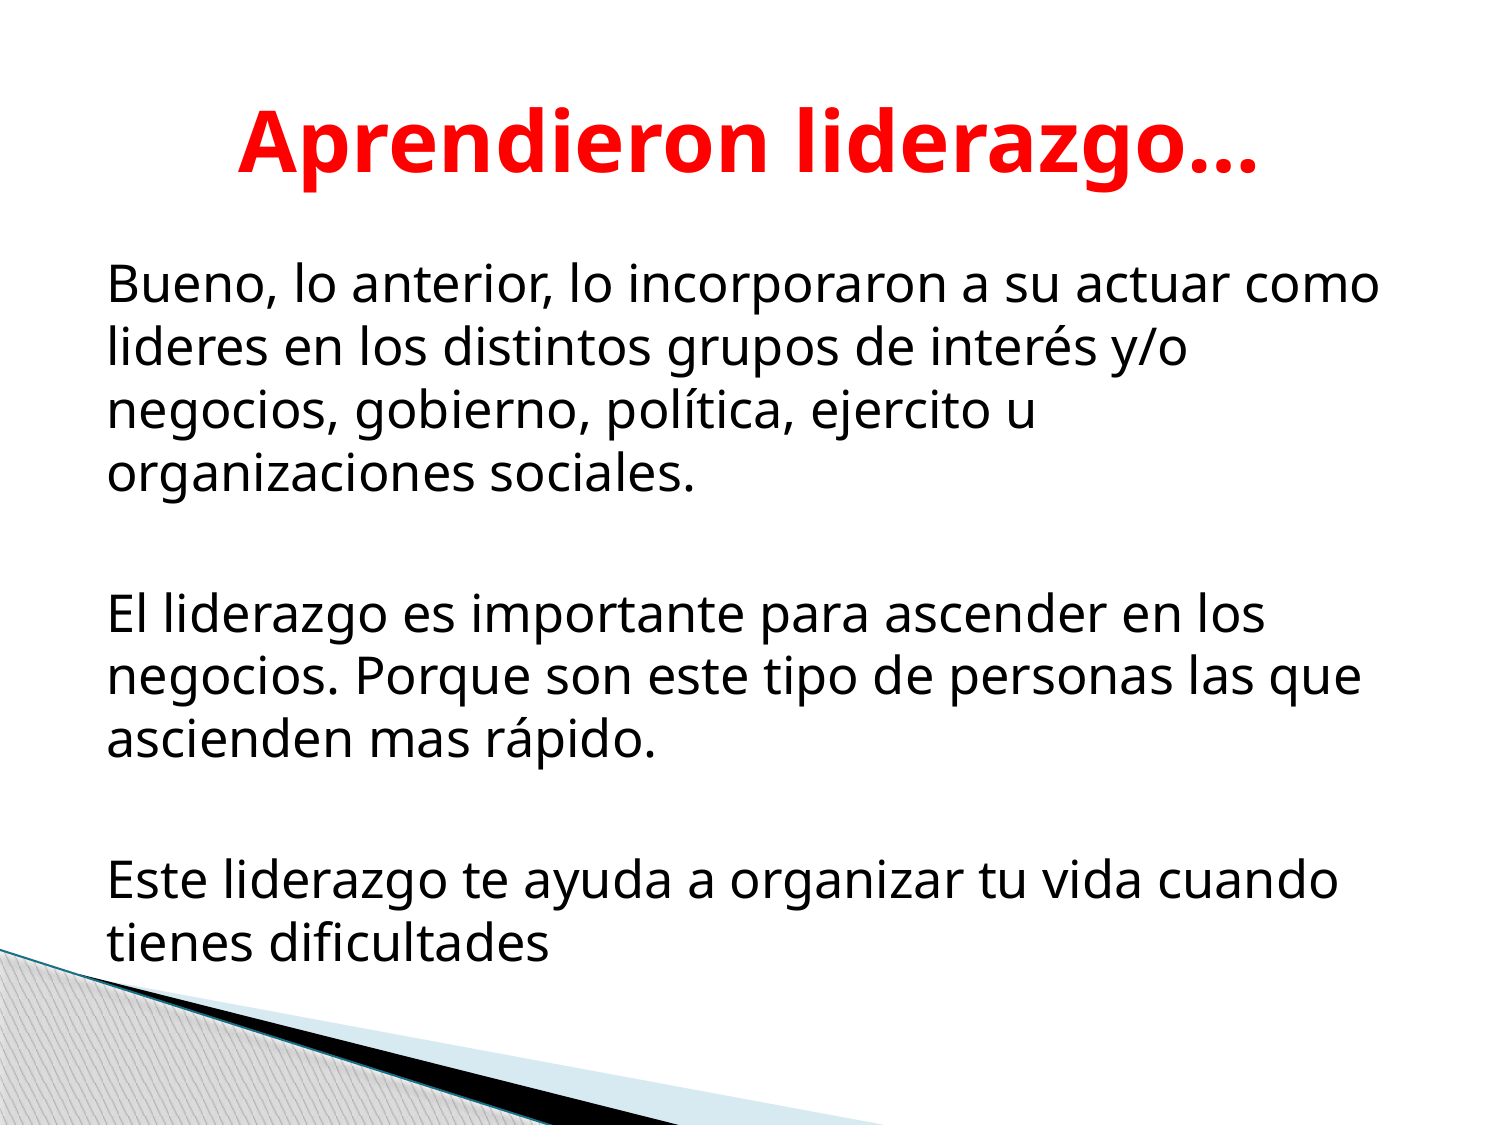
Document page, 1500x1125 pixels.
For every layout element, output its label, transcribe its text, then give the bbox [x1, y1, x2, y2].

list Bueno, lo anterior, lo incorporaron a su actuar como lideres en los distintos grupos de interés y/o negocios, gobierno, política, ejercito u organizaciones sociales. El liderazgo es importante para ascender en los negocios. Porque son este tipo de personas las que ascienden mas rápido. Este liderazgo te ayuda a organizar tu vida cuando tienes dificultades [75, 243, 1425, 986]
title Aprendieron liderazgo… [75, 45, 1425, 233]
